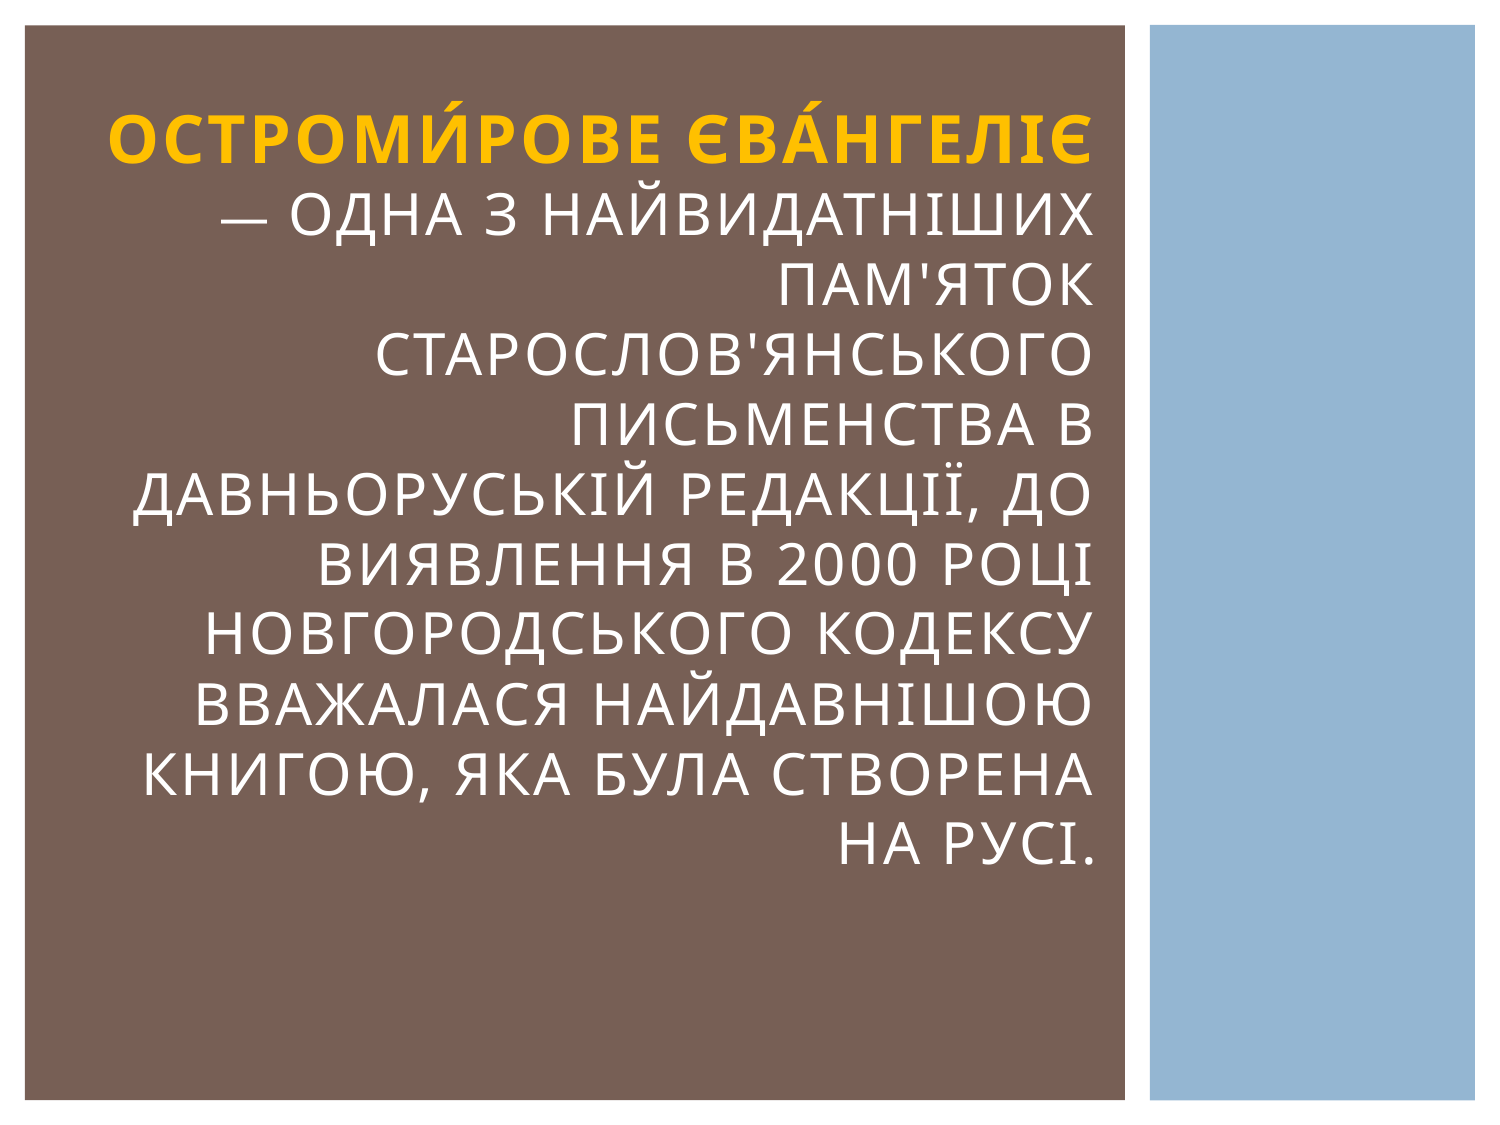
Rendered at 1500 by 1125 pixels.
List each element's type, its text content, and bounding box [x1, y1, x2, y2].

title Остроми́рове Єва́нгеліє — одна з найвидатніших пам'яток старослов'янського письменства в давньоруській редакції, до виявлення в 2000 році Новгородського кодексу вважалася найдавнішою книгою, яка була створена на Русі. [75, 336, 1113, 637]
